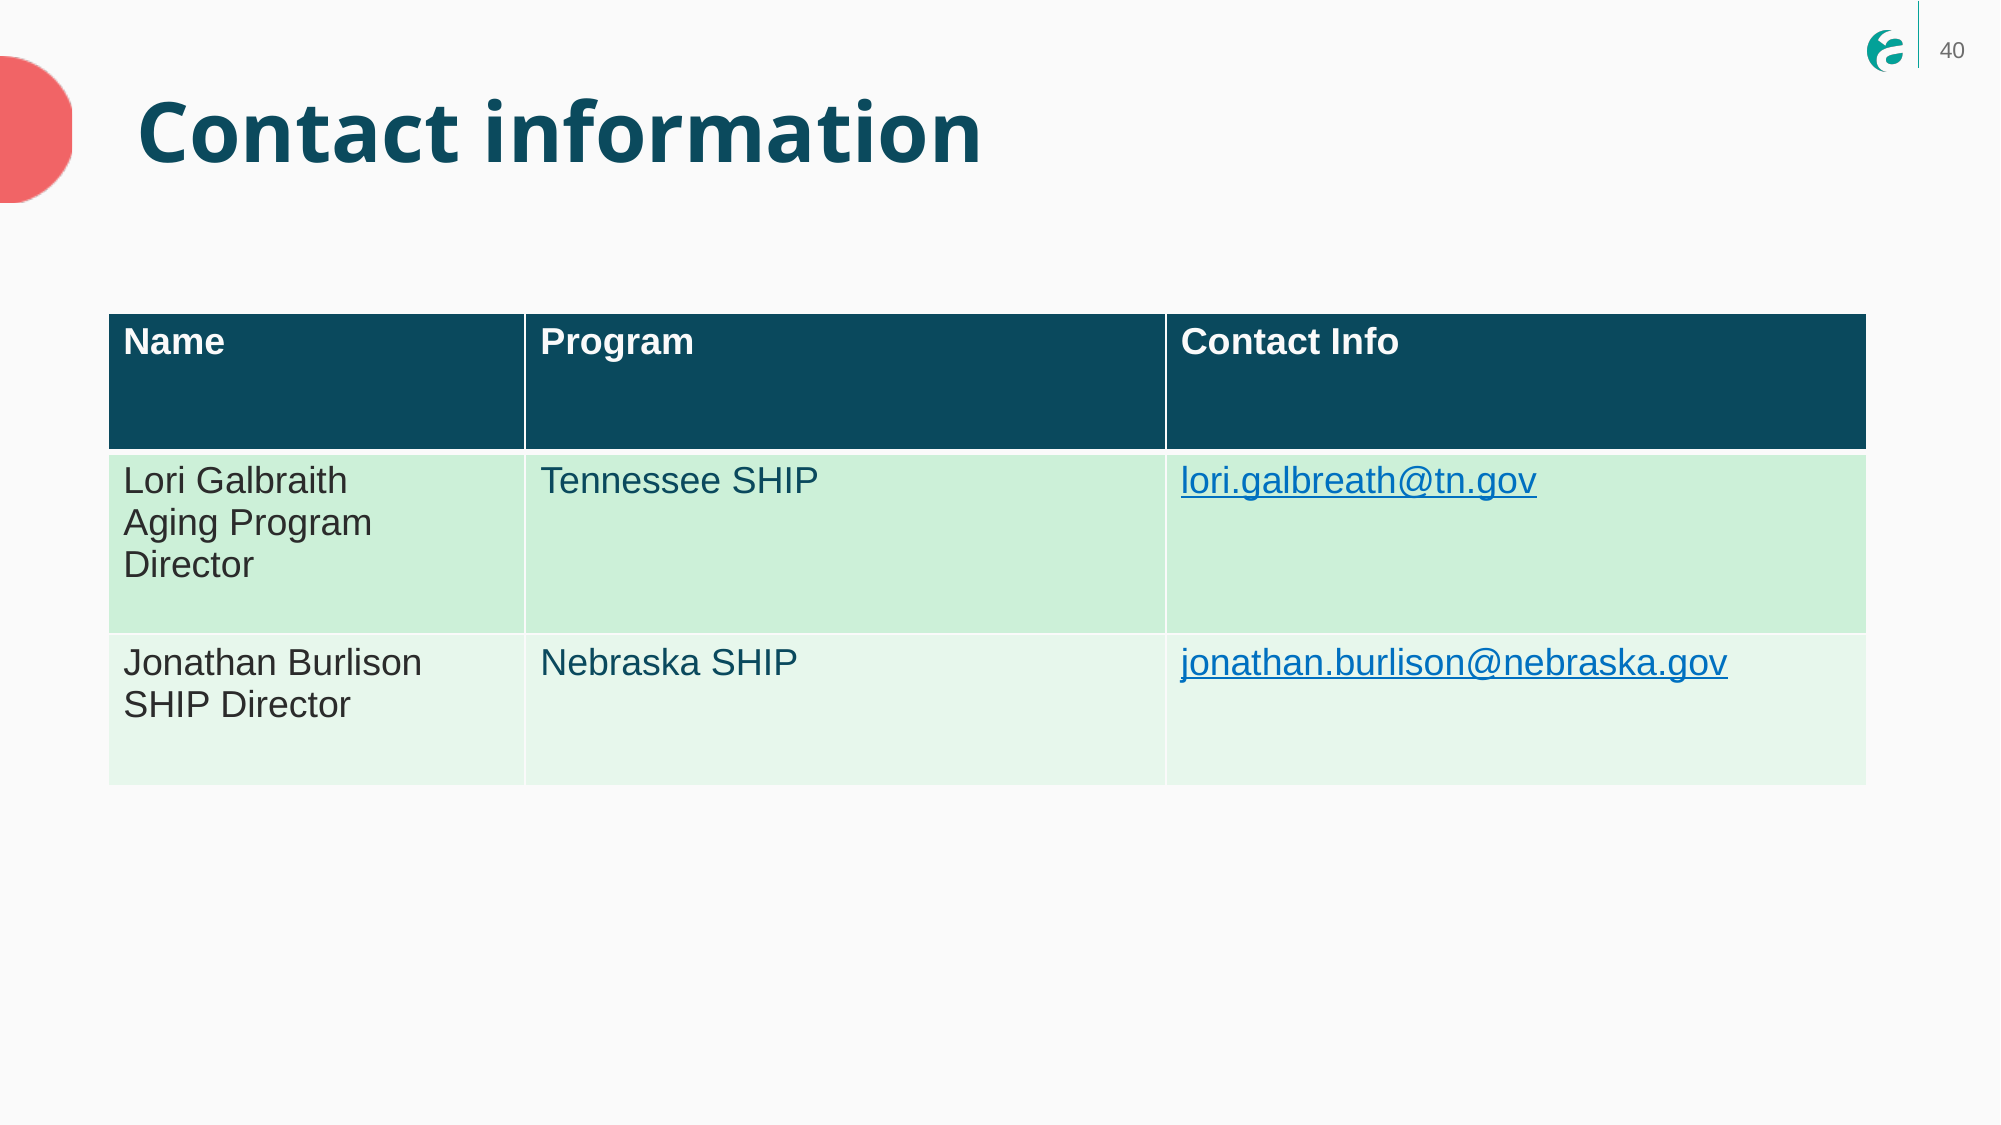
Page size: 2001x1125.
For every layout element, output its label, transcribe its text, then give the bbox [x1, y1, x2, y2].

table_header Contact Info [1167, 314, 1866, 449]
table_header Program [526, 314, 1165, 449]
list Contact information [121, 49, 1821, 222]
table_cell Nebraska SHIP [526, 635, 1165, 785]
table_cell Lori Galbraith Aging Program Director [109, 455, 524, 633]
table_cell lori.galbreath@tn.gov [1167, 455, 1866, 633]
table_cell Tennessee SHIP [526, 455, 1165, 633]
table_cell Jonathan Burlison SHIP Director [109, 635, 524, 785]
table_header Name [109, 314, 524, 449]
table_cell jonathan.burlison@nebraska.gov [1167, 635, 1866, 785]
